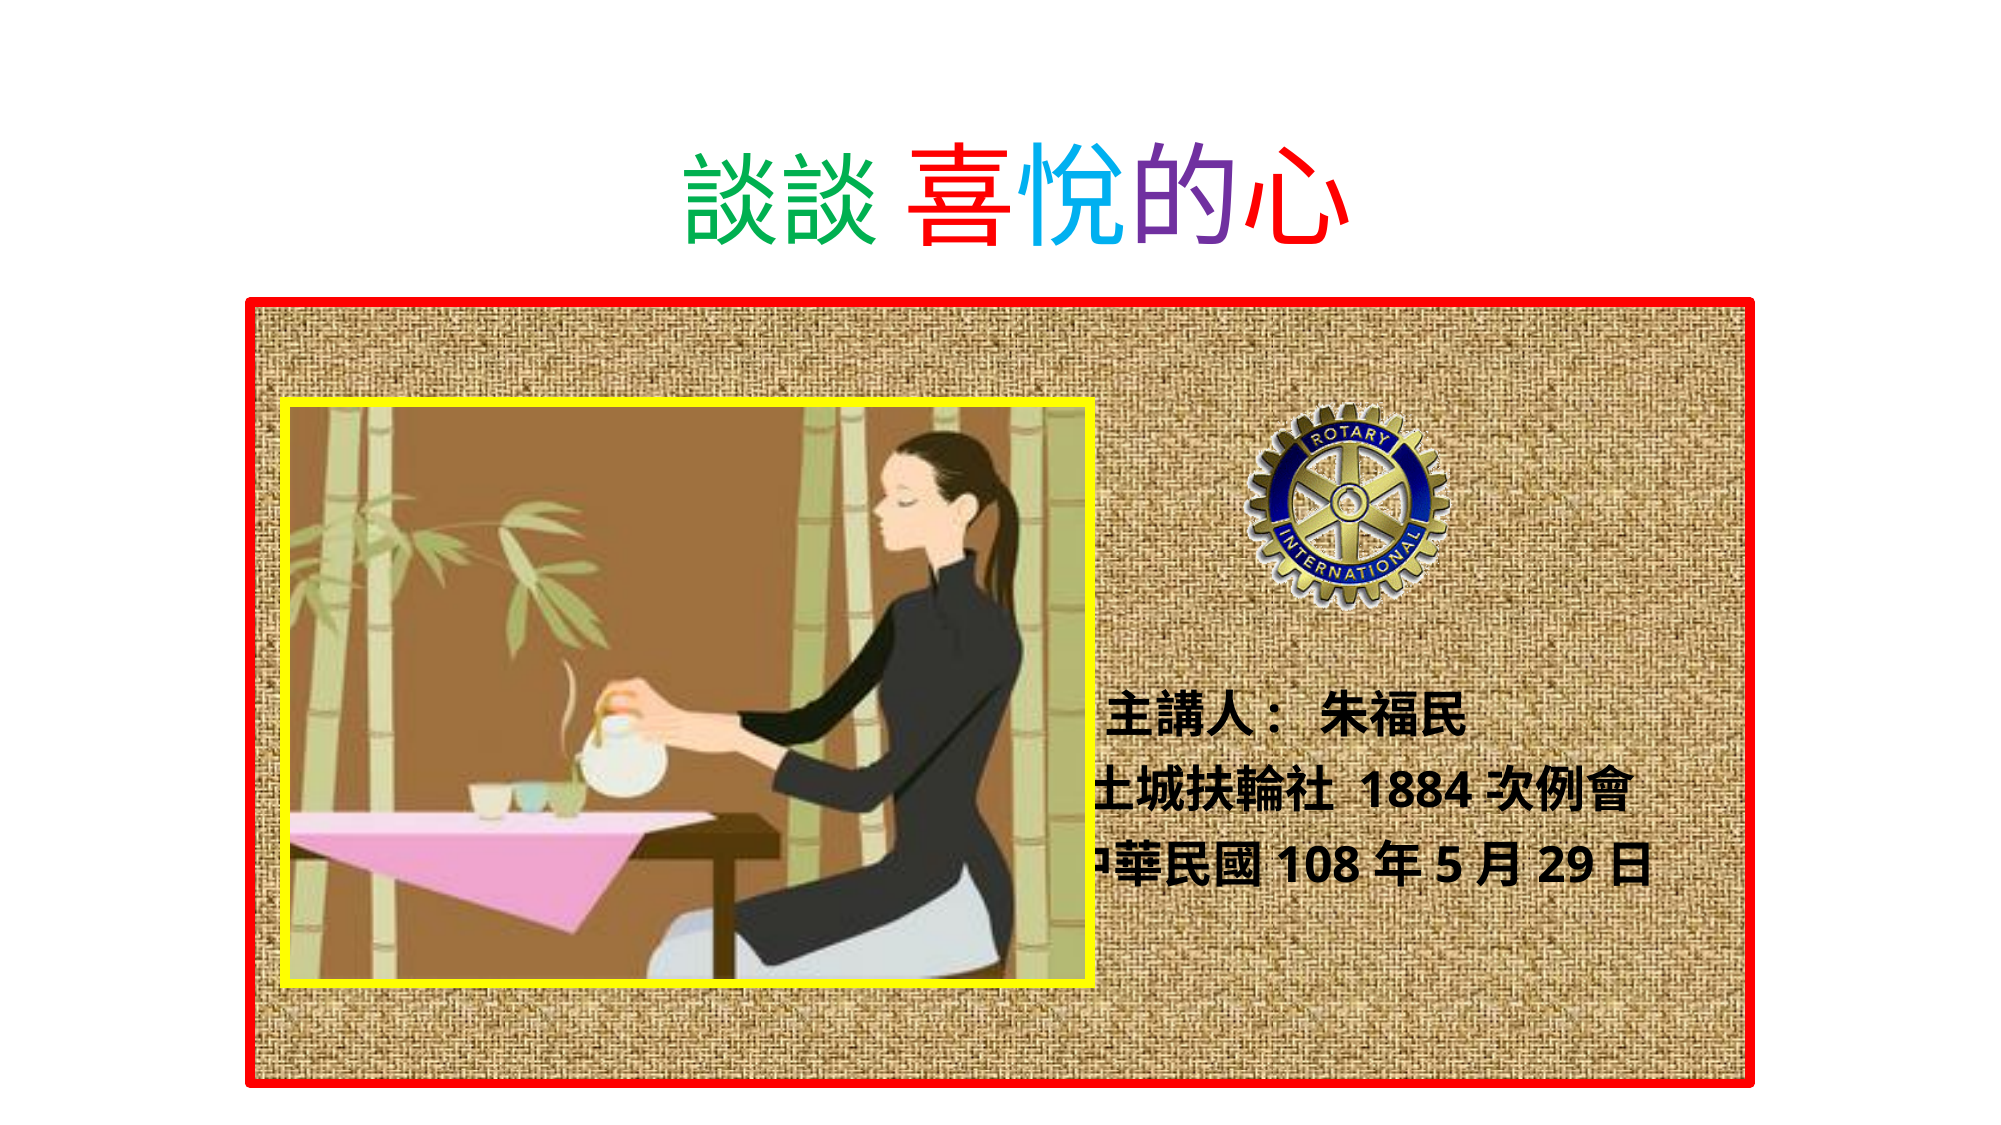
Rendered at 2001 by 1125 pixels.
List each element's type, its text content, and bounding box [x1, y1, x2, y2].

picture [289, 406, 1086, 979]
subtitle 主講人: 朱福民 土城扶輪社 1884次例會 中華民國108年5月29日 [249, 302, 1750, 1084]
title 談談 喜悅的心 [266, 69, 1767, 269]
picture [1230, 383, 1469, 623]
